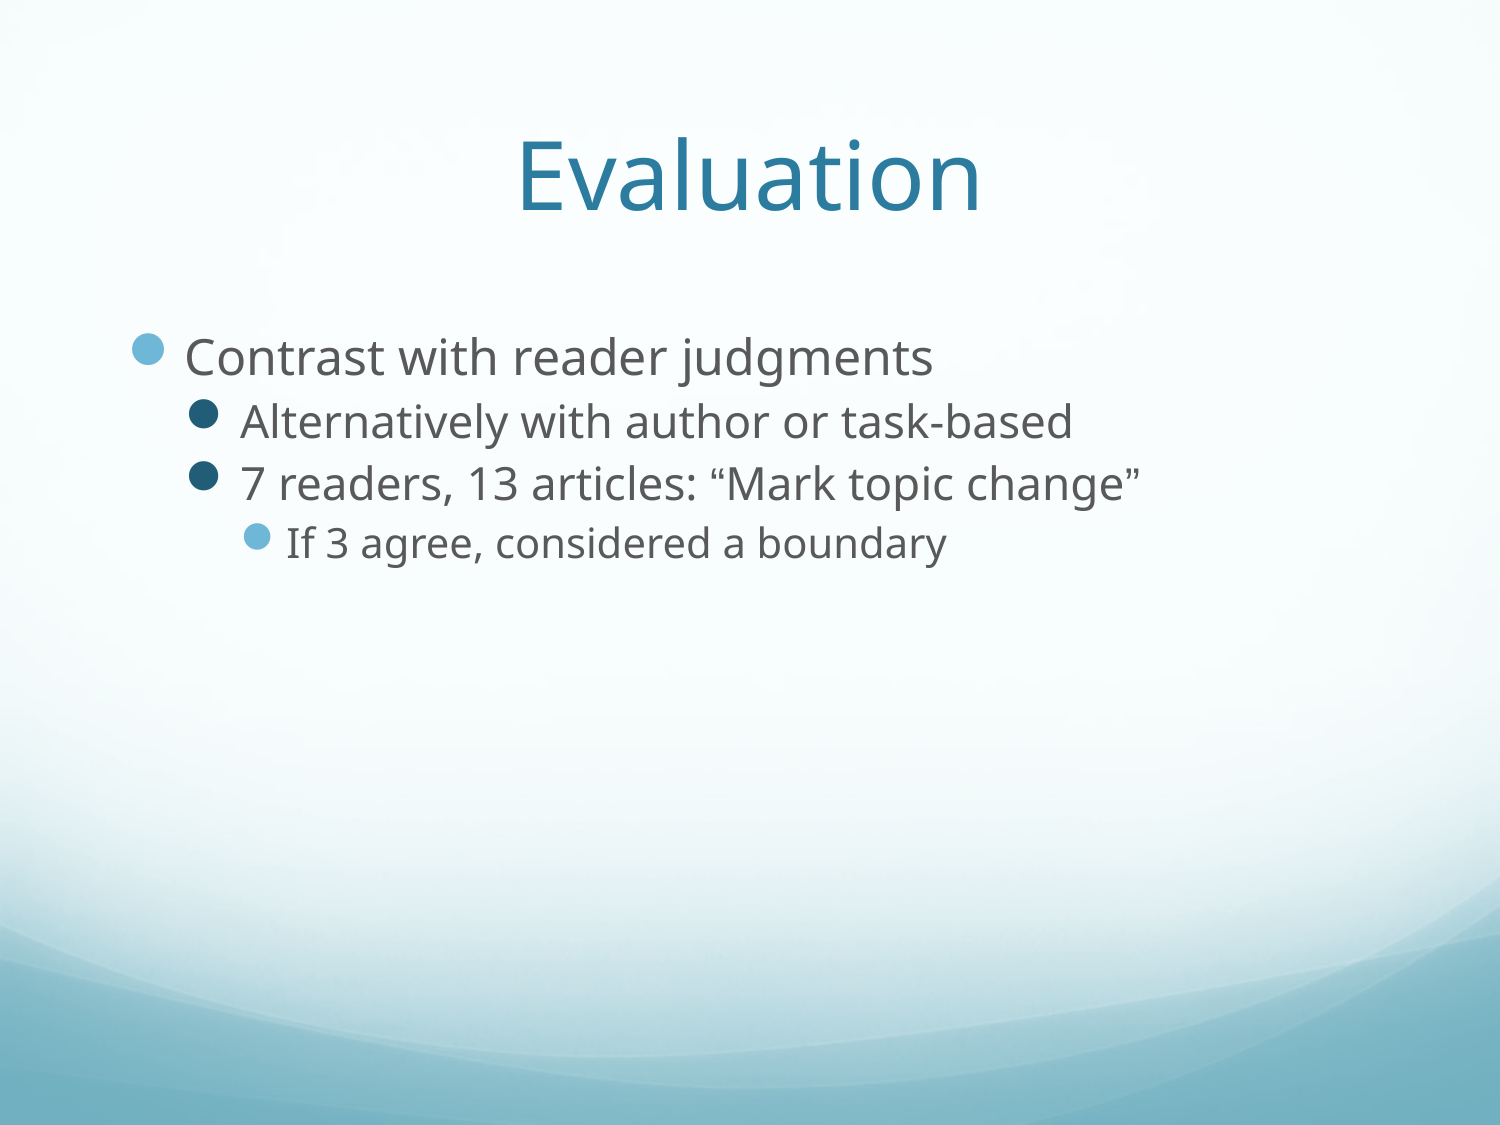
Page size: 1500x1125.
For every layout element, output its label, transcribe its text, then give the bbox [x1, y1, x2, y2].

title Evaluation [90, 17, 1410, 237]
list Contrast with reader judgments Alternatively with author or task-based 7 readers, 13 articles: “Mark topic change” If 3 agree, considered a boundary [112, 324, 1425, 1000]
